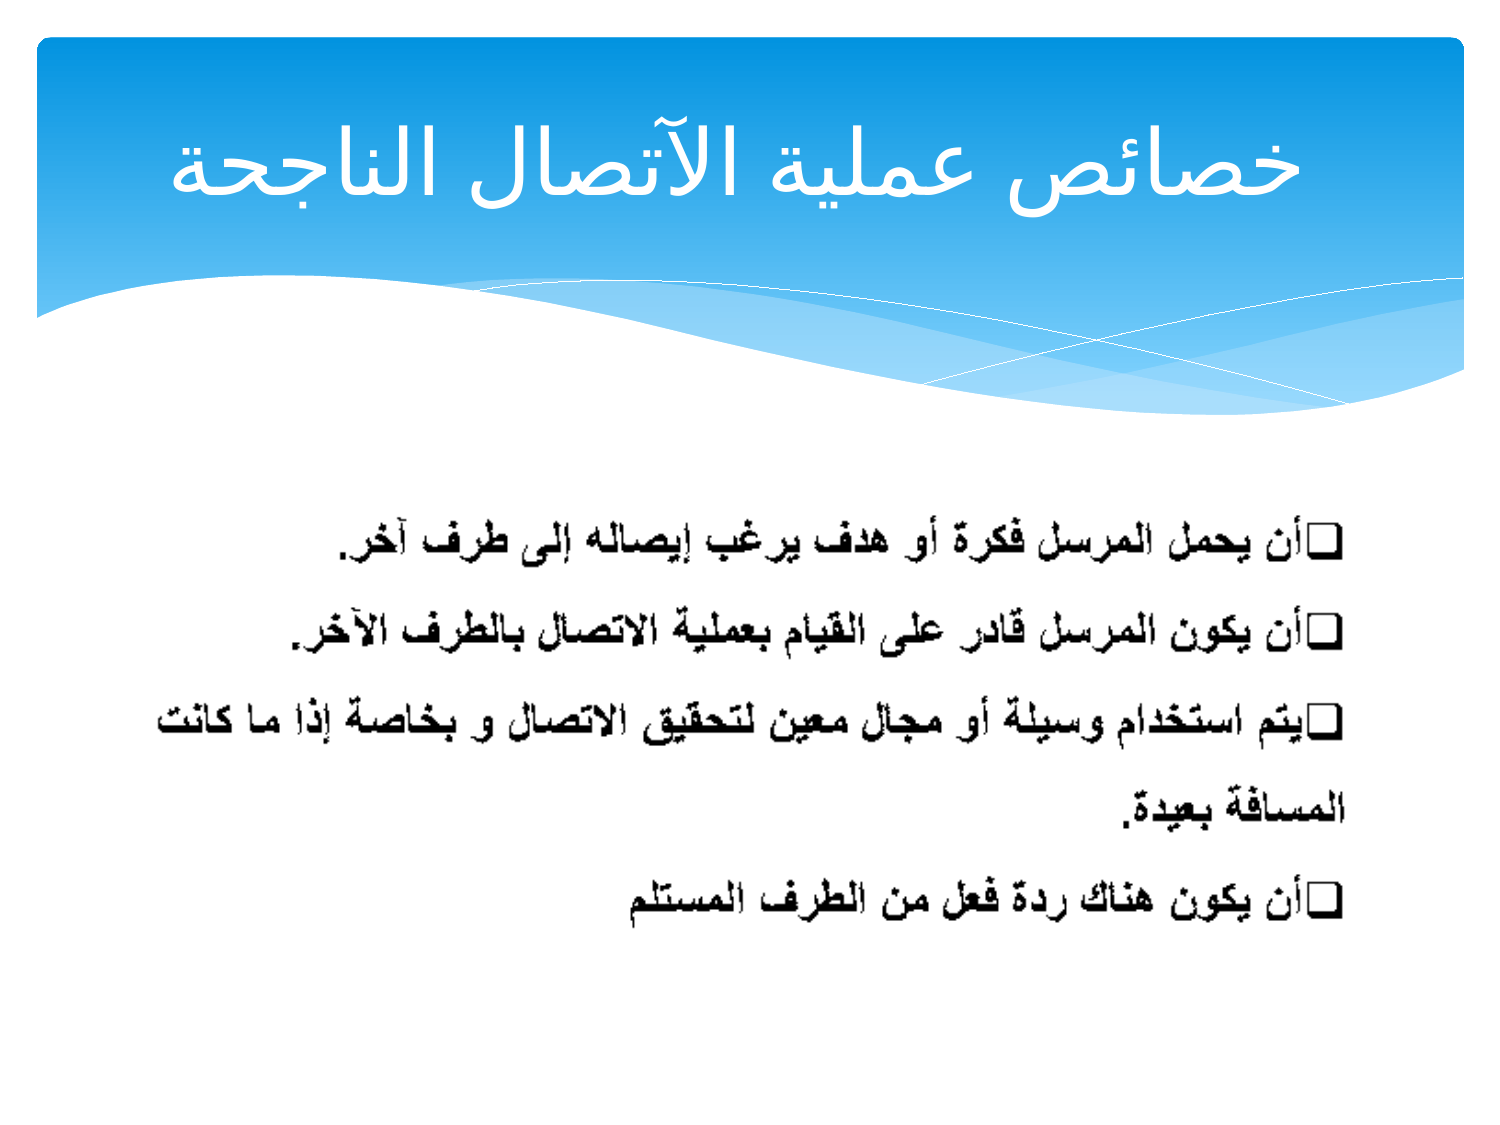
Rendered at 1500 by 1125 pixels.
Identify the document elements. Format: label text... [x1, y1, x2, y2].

title خصائص عملية الآتصال الناجحة [75, 55, 1425, 261]
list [142, 502, 1359, 941]
